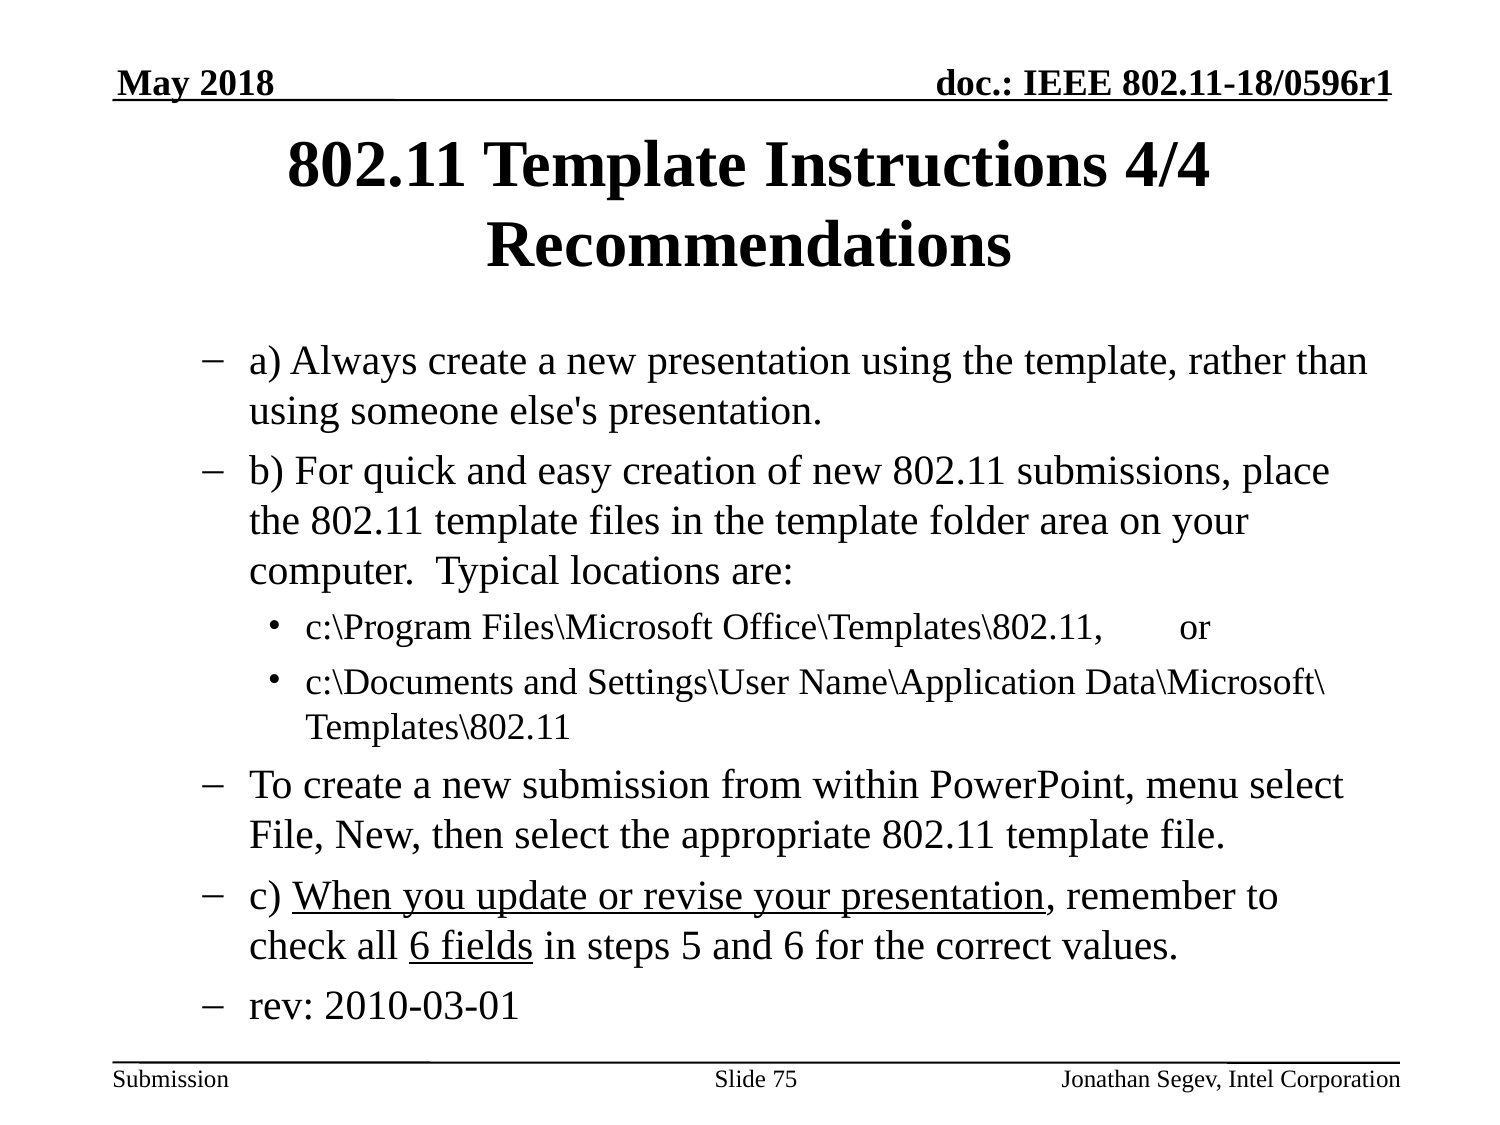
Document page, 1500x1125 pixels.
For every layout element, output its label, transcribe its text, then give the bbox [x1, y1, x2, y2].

footer Jonathan Segev, Intel Corporation [995, 1061, 1402, 1093]
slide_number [116, 58, 507, 104]
title 802.11 Template Instructions 4/4 Recommendations [112, 112, 1388, 288]
slide_number Slide 75 [712, 1061, 800, 1123]
list a) Always create a new presentation using the template, rather than using someone else's presentation. b) For quick and easy creation of new 802.11 submissions, place the 802.11 template files in the template folder area on your computer. Typical locations are: c:\Program Files\Microsoft Office\Templates\802.11, or c:\Documents and Settings\User Name\Application Data\Microsoft\Templates\802.11 To create a new submission from within PowerPoint, menu select File, New, then select the appropriate 802.11 template file. c) When you update or revise your presentation, remember to check all 6 fields in steps 5 and 6 for the correct values. rev: 2010-03-01 [112, 324, 1388, 1036]
